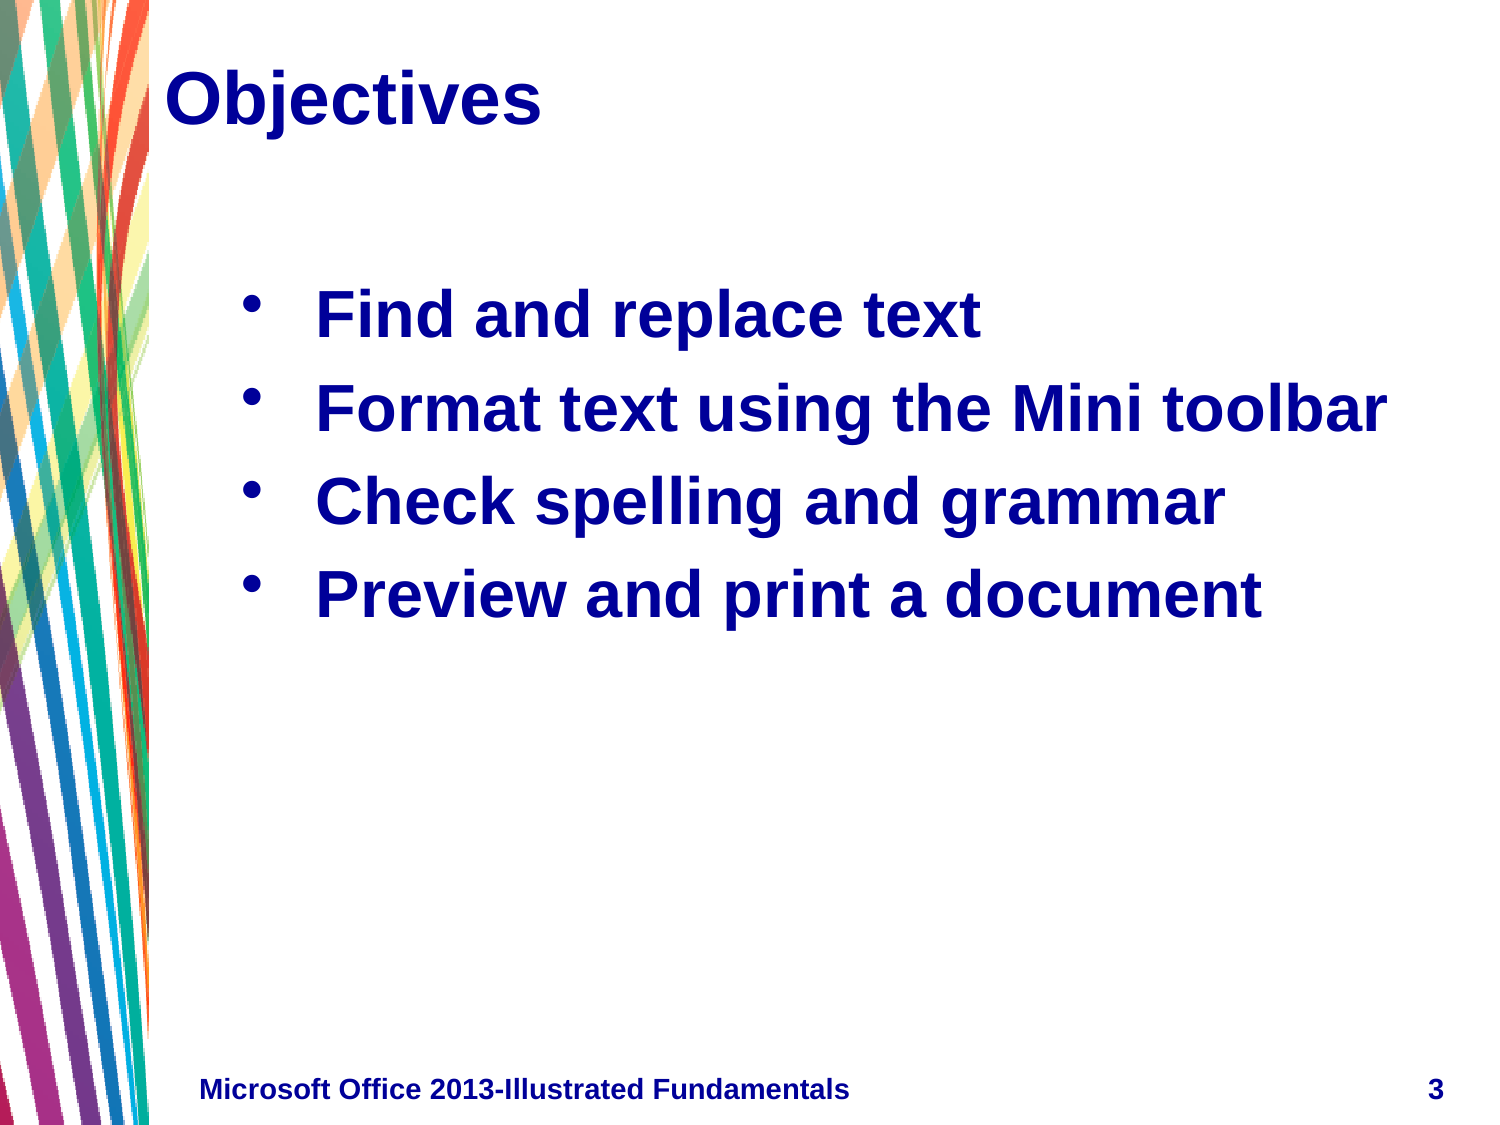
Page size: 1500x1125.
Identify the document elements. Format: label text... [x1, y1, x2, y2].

footer Microsoft Office 2013-Illustrated Fundamentals [183, 1062, 1147, 1125]
picture [0, 0, 149, 1125]
slide_number 3 [1356, 1062, 1460, 1105]
title Objectives [148, 0, 1500, 190]
list Find and replace text Format text using the Mini toolbar Check spelling and grammar Preview and print a document [225, 263, 1430, 1002]
